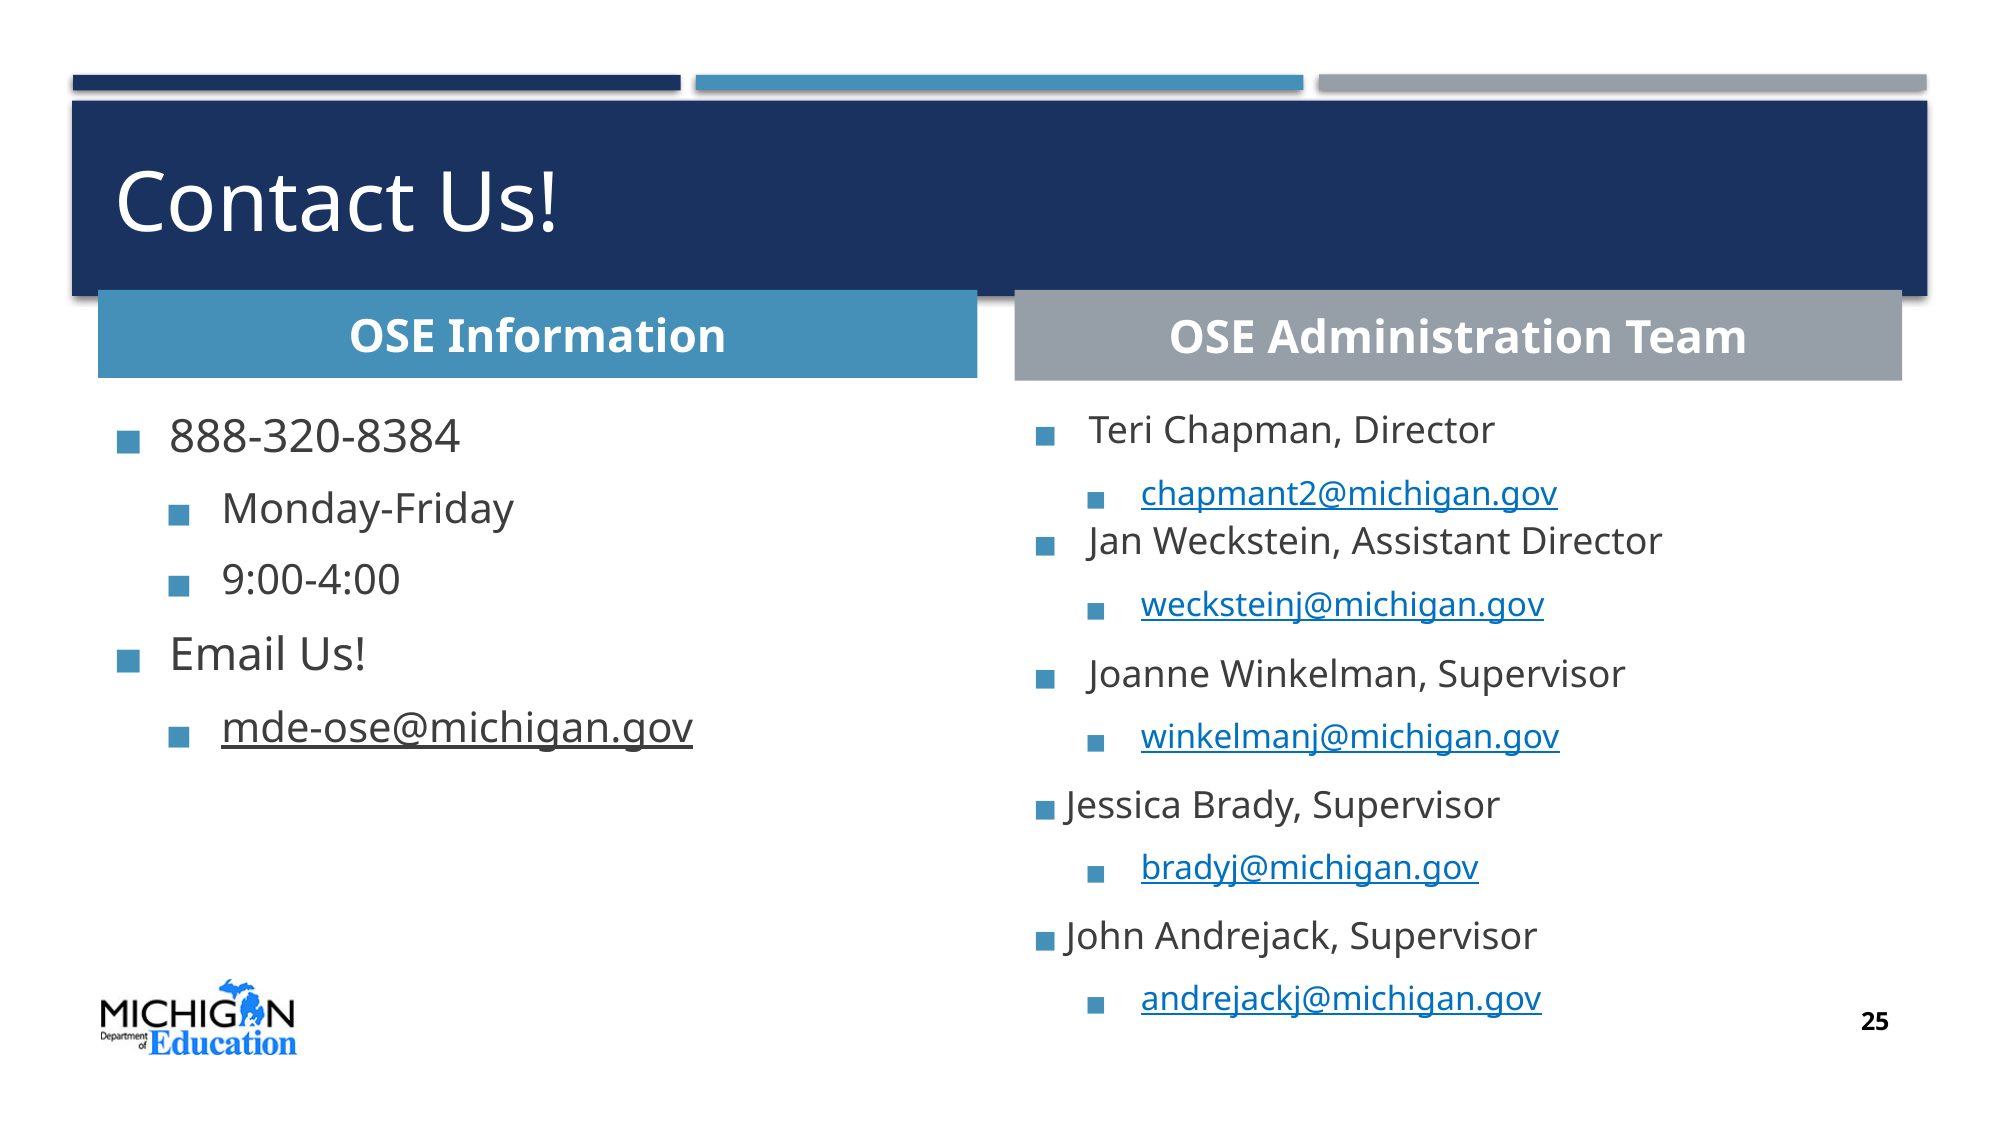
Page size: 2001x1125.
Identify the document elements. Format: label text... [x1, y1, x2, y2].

text_box OSE Administration Team [1014, 289, 1903, 381]
text_box OSE Information [98, 289, 978, 378]
text_box Teri Chapman, Director chapmant2@michigan.gov Jan Weckstein, Assistant Director wecksteinj@michigan.gov Joanne Winkelman, Supervisor winkelmanj@michigan.gov Jessica Brady, Supervisor bradyj@michigan.gov John Andrejack, Supervisor andrejackj@michigan.gov [1017, 399, 1903, 1125]
picture [101, 979, 297, 1055]
text_box 888-320-8384 Monday-Friday 9:00-4:00 Email Us! mde-ose@michigan.gov [97, 398, 983, 921]
title Contact Us! [99, 115, 1905, 282]
